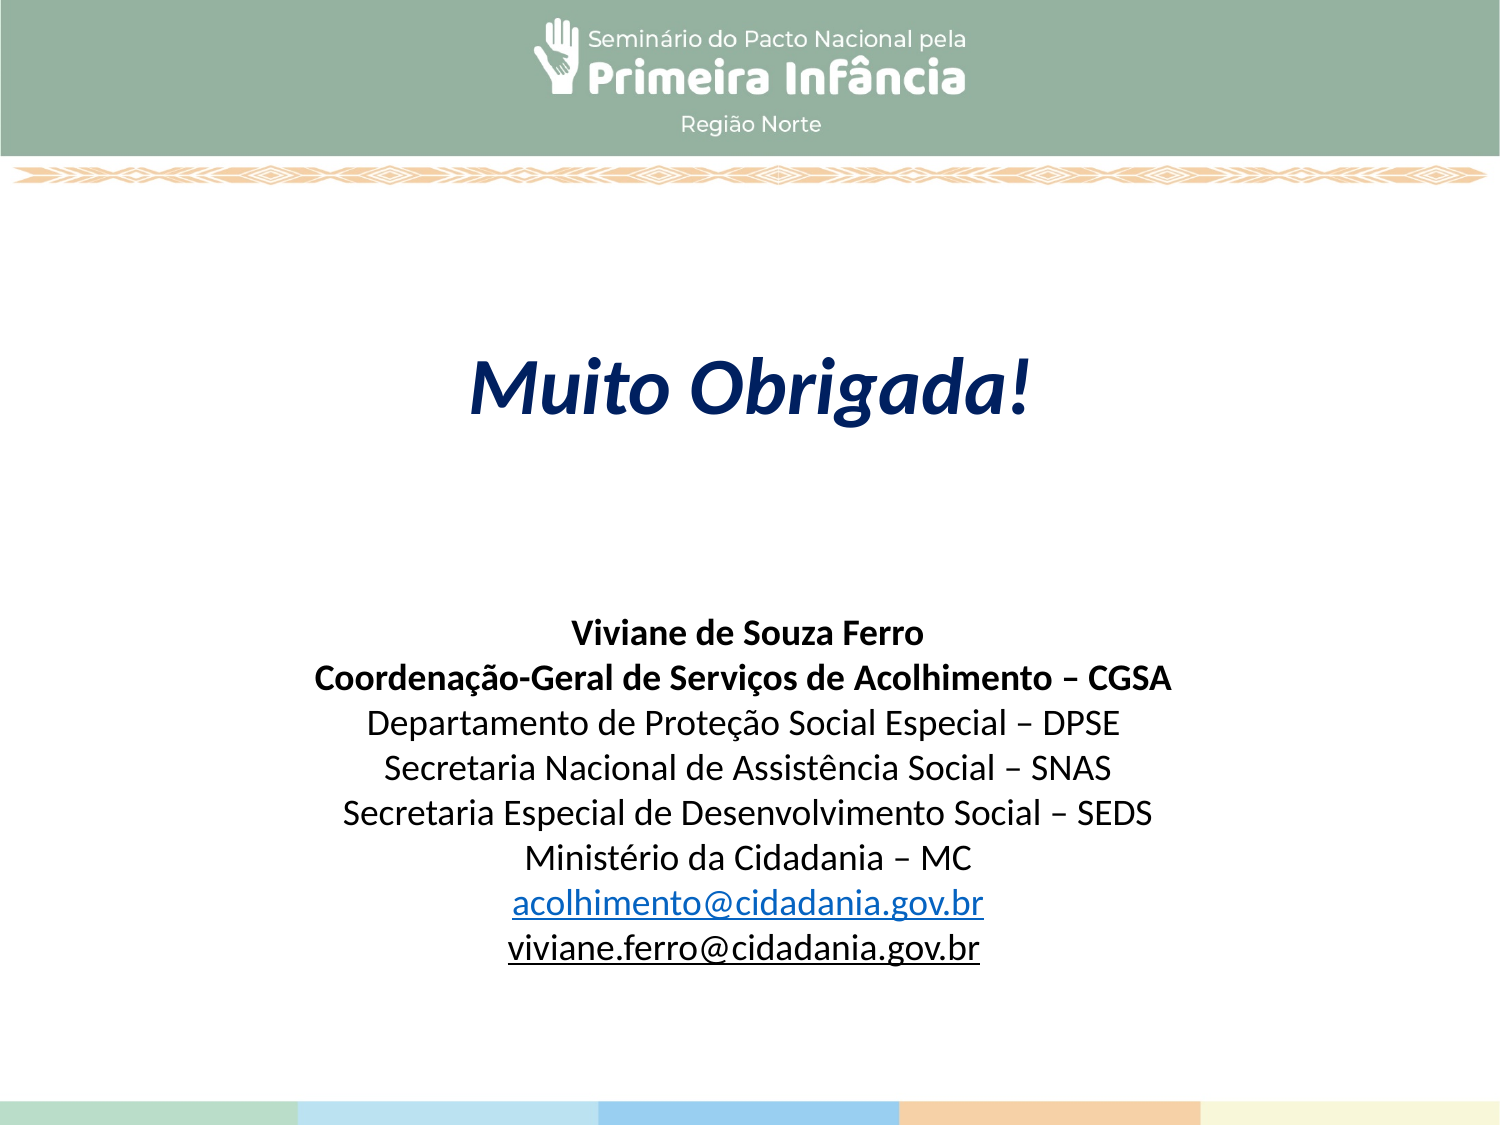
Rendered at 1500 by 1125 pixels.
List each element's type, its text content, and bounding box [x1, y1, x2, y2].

picture [0, 0, 1500, 1125]
text_box Muito Obrigada! [453, 326, 1164, 439]
text_box Viviane de Souza Ferro Coordenação-Geral de Serviços de Acolhimento – CGSA Departamento de Proteção Social Especial – DPSE Secretaria Nacional de Assistência Social – SNAS Secretaria Especial de Desenvolvimento Social – SEDS Ministério da Cidadania – MC acolhimento@cidadania.gov.br viviane.ferro@cidadania.gov.br [189, 600, 1307, 975]
